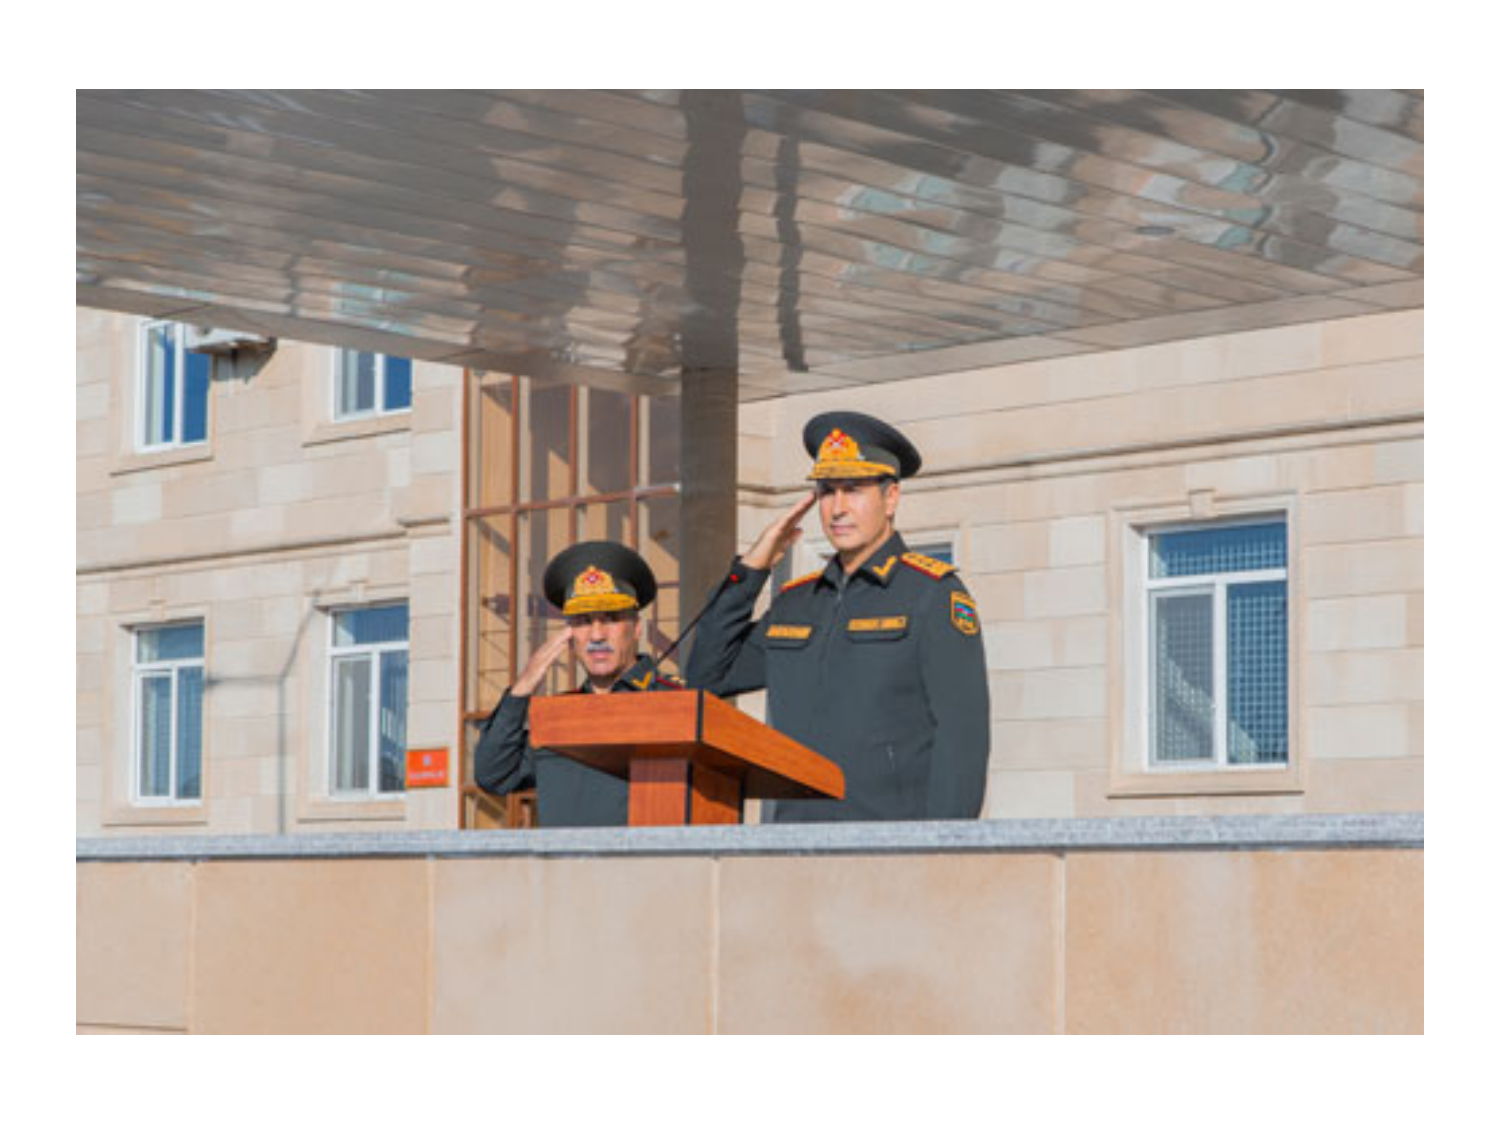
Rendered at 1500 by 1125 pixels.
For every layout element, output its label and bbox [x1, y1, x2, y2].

list [76, 89, 1424, 1036]
